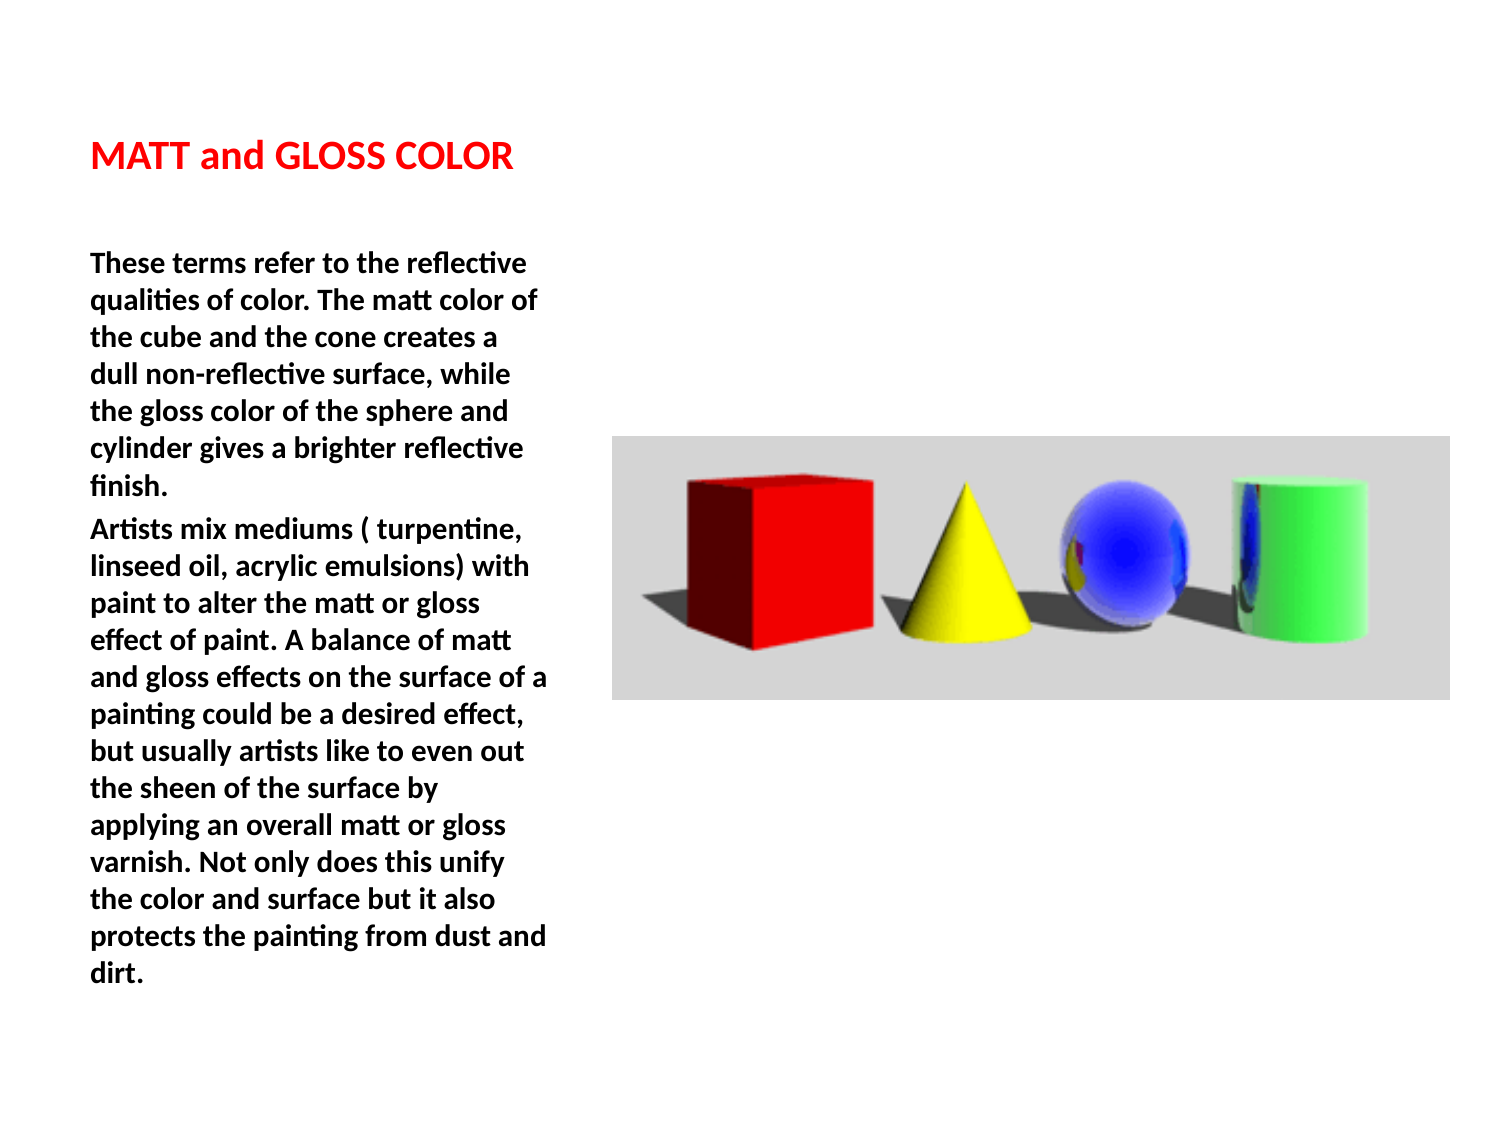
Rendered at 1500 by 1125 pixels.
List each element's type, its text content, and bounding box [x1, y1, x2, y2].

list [611, 436, 1451, 701]
title MATT and GLOSS COLOR [75, 44, 569, 235]
list These terms refer to the reflective qualities of color. The matt color of the cube and the cone creates a dull non-reflective surface, while the gloss color of the sphere and cylinder gives a brighter reflective finish. Artists mix mediums ( turpentine, linseed oil, acrylic emulsions) with paint to alter the matt or gloss effect of paint. A balance of matt and gloss effects on the surface of a painting could be a desired effect, but usually artists like to even out the sheen of the surface by applying an overall matt or gloss varnish. Not only does this unify the color and surface but it also protects the painting from dust and dirt. [75, 235, 569, 1005]
